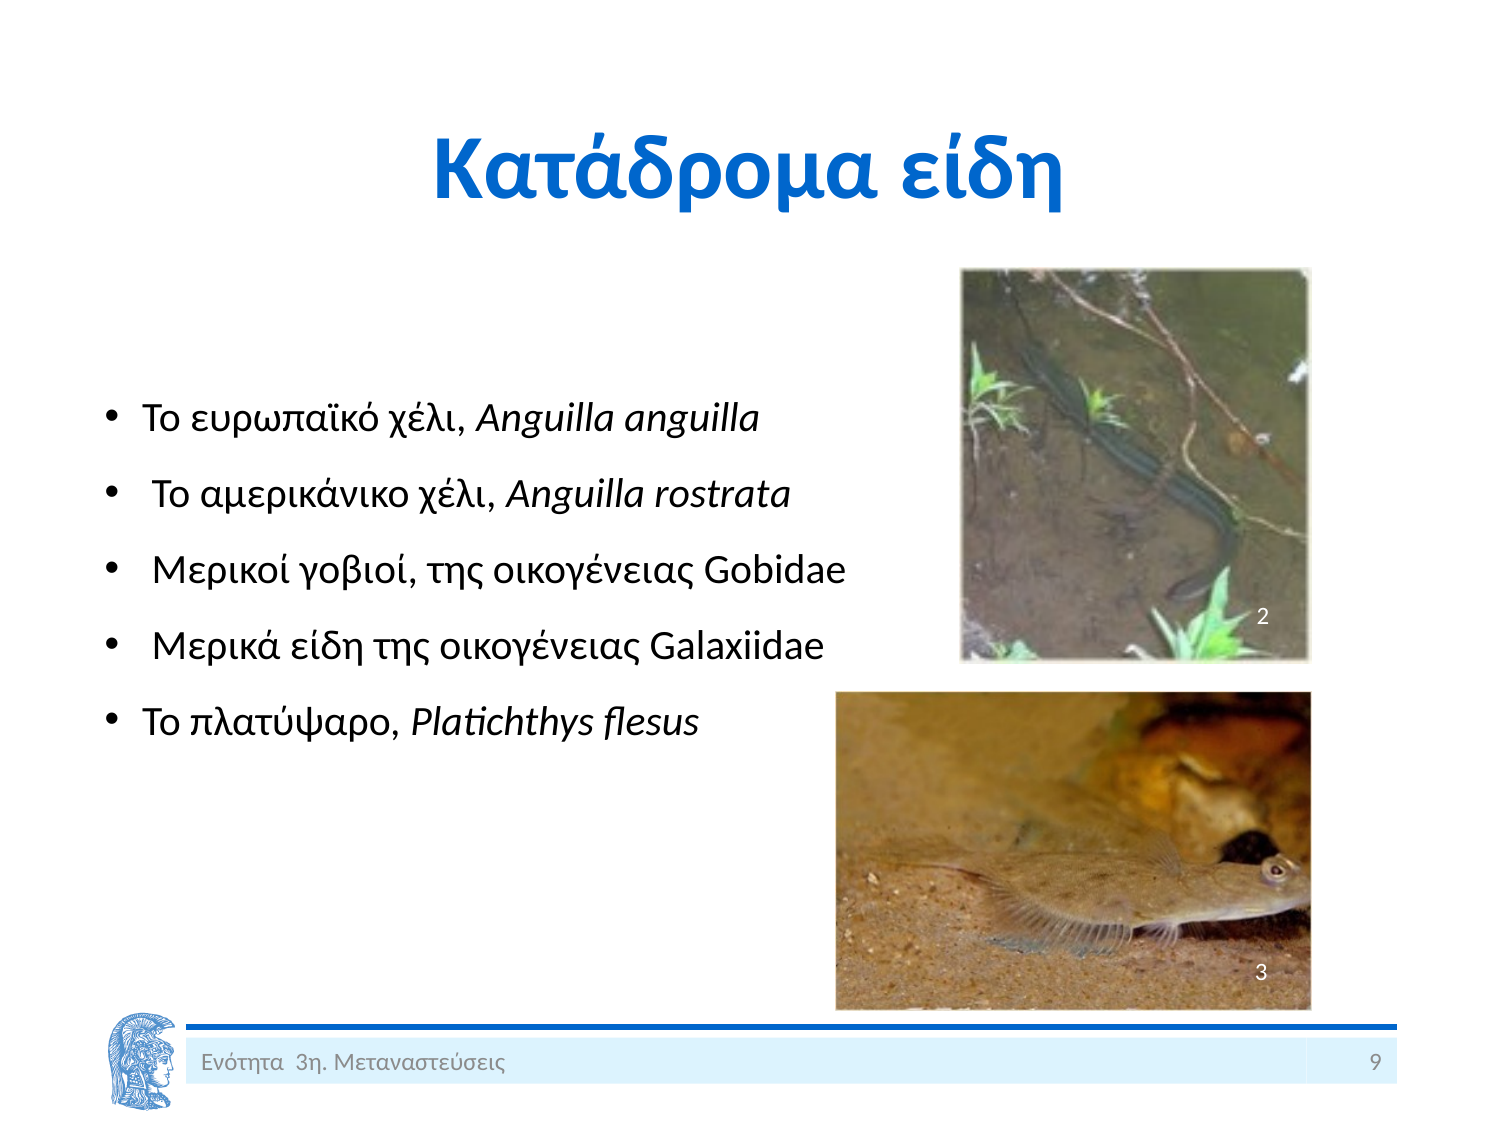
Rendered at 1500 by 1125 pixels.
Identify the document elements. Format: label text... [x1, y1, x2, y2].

slide_number 9 [1306, 1037, 1397, 1084]
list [835, 691, 1312, 1011]
list Το ευρωπαϊκό χέλι, Anguilla anguilla Το αμερικάνικο χέλι, Anguilla rostrata Μερικοί γοβιοί, της οικογένειας Gobidae Μερικά είδη της οικογένειας Galaxiidae Το πλατύψαρο, Platichthys flesus [89, 377, 1008, 834]
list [959, 267, 1312, 664]
title Κατάδρομα είδη [103, 59, 1397, 278]
footer Ενότητα 3η. Μεταναστεύσεις [186, 1037, 1306, 1084]
picture [103, 1011, 186, 1114]
